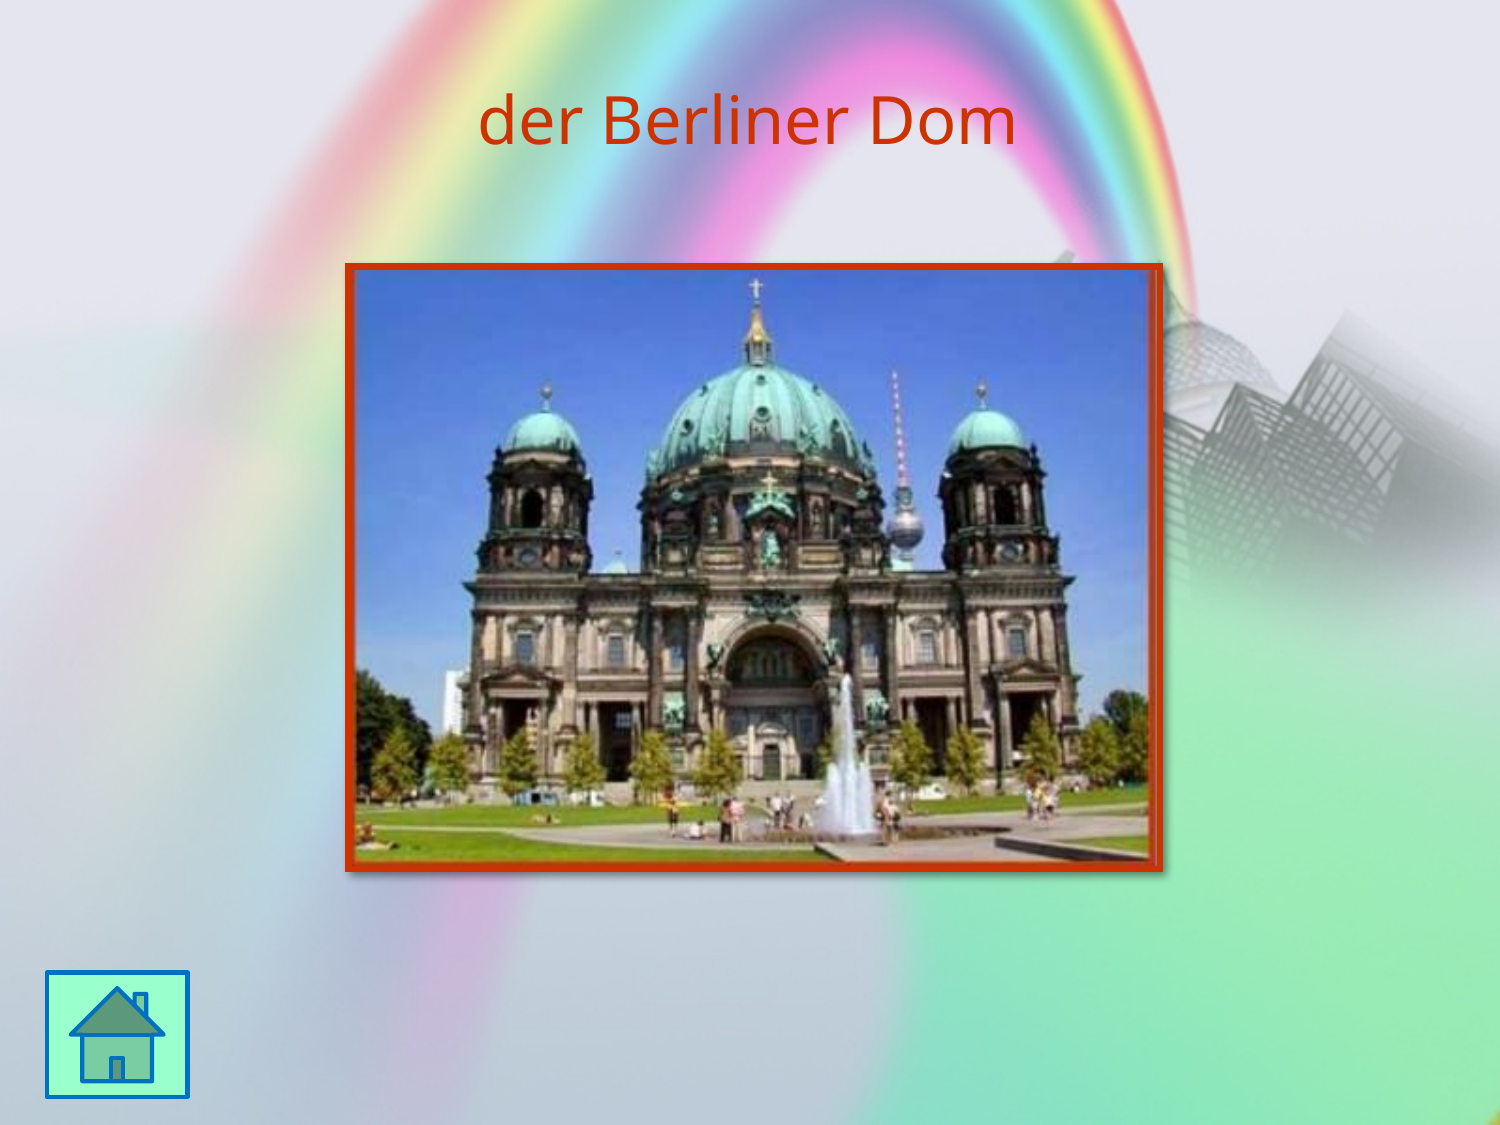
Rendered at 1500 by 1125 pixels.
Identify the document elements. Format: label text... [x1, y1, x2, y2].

picture [0, 0, 1500, 1125]
text_box der Berliner Dom [462, 70, 1035, 165]
list [76, 113, 1428, 857]
text_box [45, 970, 190, 1099]
